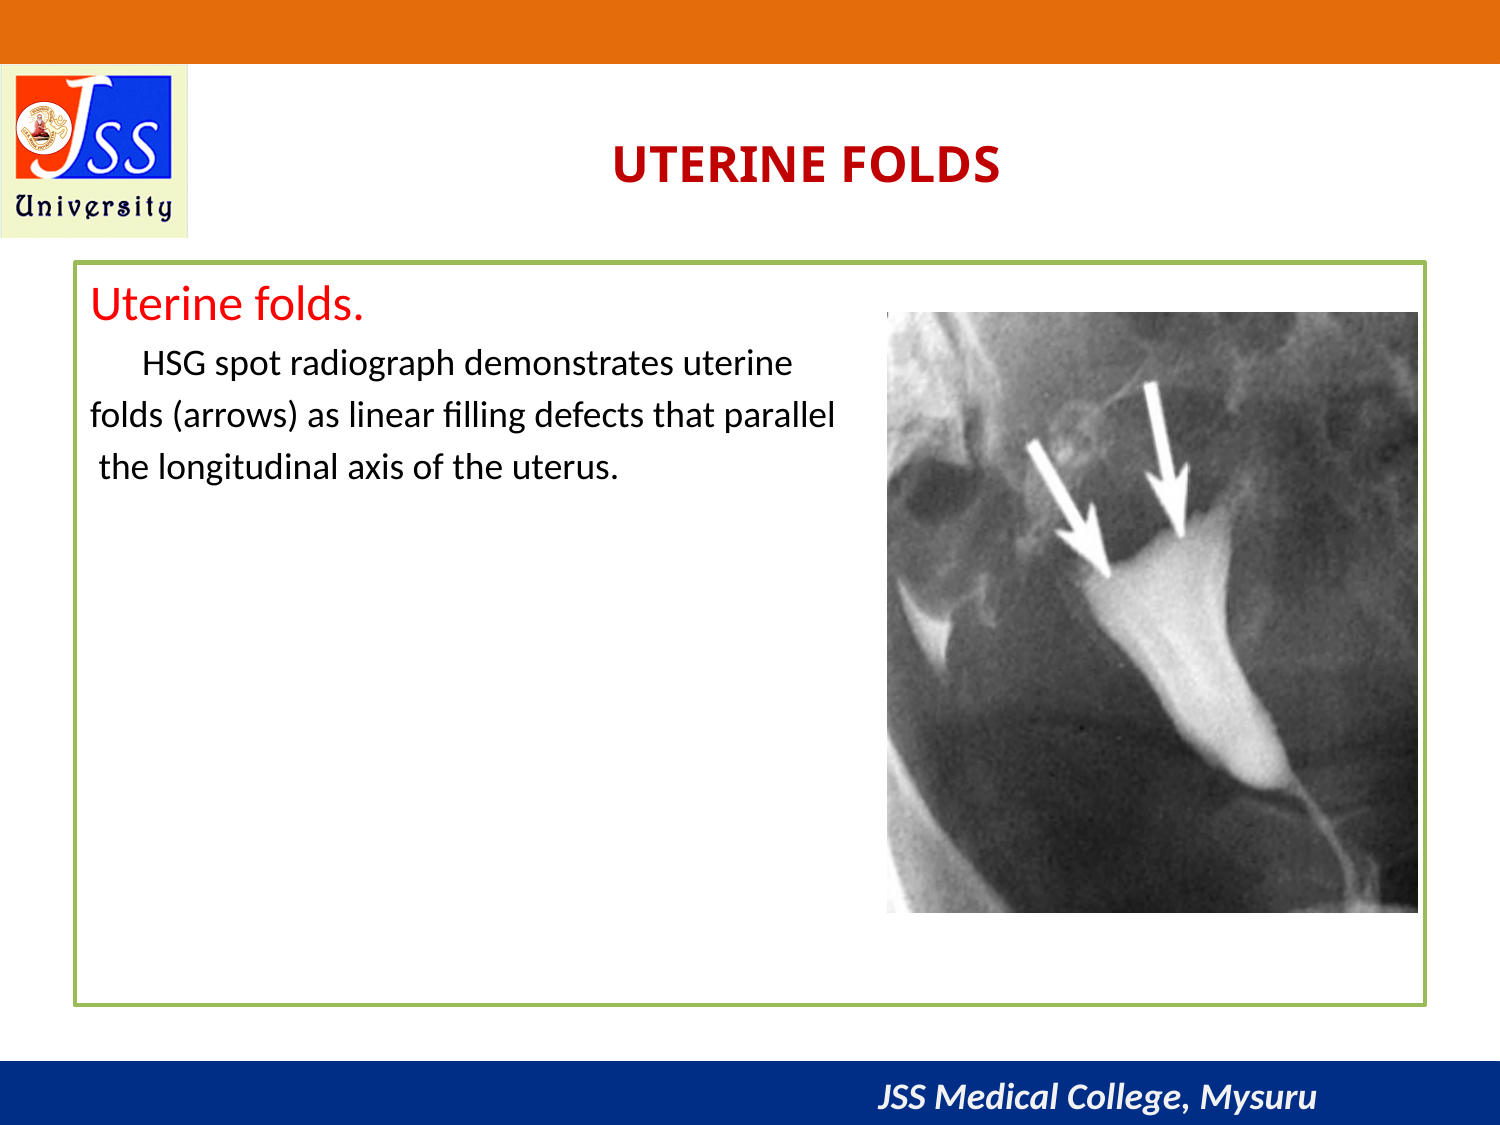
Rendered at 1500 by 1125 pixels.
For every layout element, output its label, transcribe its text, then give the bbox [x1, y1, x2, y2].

picture [887, 312, 1419, 913]
picture [0, 64, 188, 238]
list Uterine folds. HSG spot radiograph demonstrates uterine folds (arrows) as linear filling defects that parallel the longitudinal axis of the uterus. [73, 260, 1427, 1007]
title UTERINE FOLDS [187, 75, 1425, 250]
